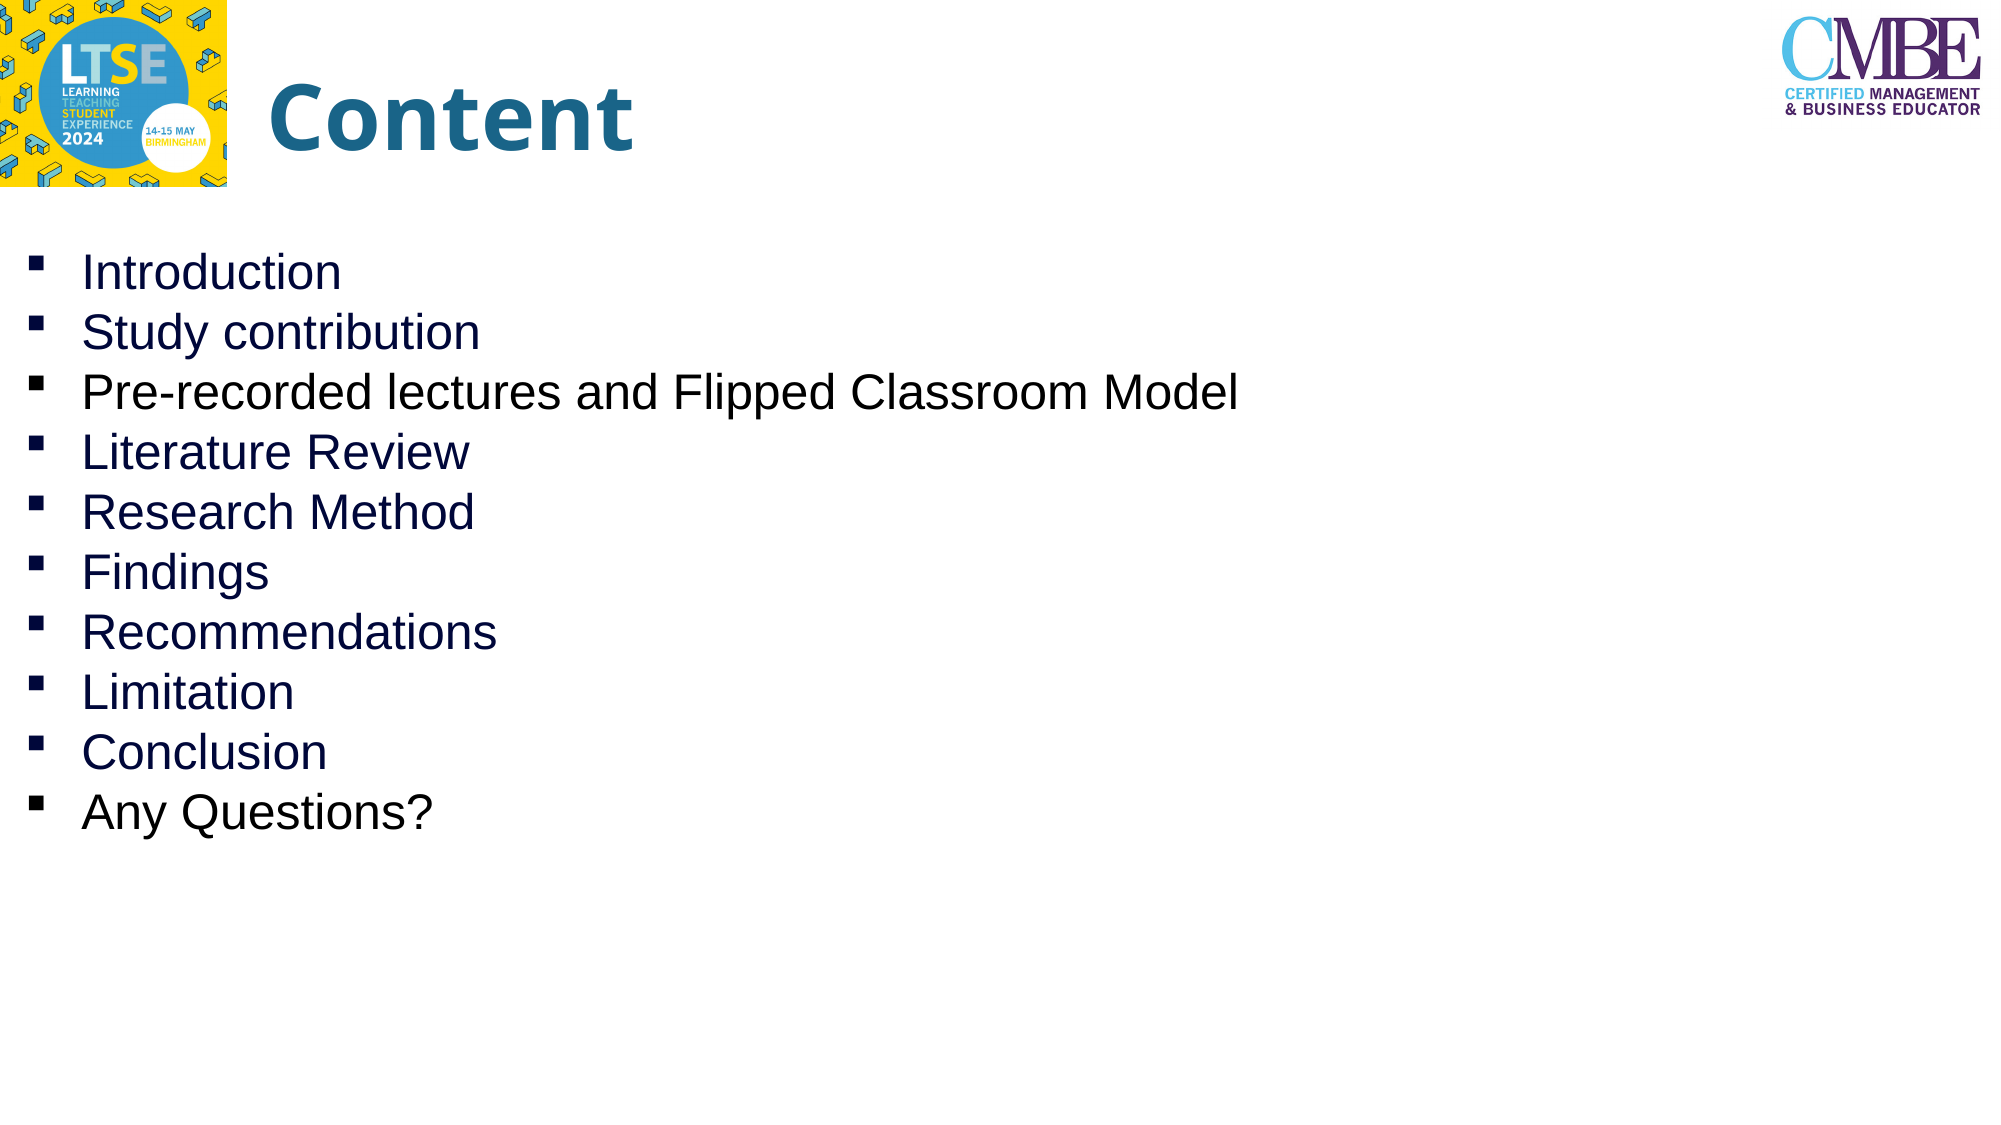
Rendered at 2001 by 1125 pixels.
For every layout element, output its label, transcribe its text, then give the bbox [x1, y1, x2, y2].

subtitle Introduction Study contribution Pre-recorded lectures and Flipped Classroom Model Literature Review Research Method Findings Recommendations Limitation Conclusion Any Questions? [9, 232, 1982, 1115]
picture [0, 0, 228, 187]
picture [1761, 1, 2000, 132]
title Content [251, 34, 1668, 178]
